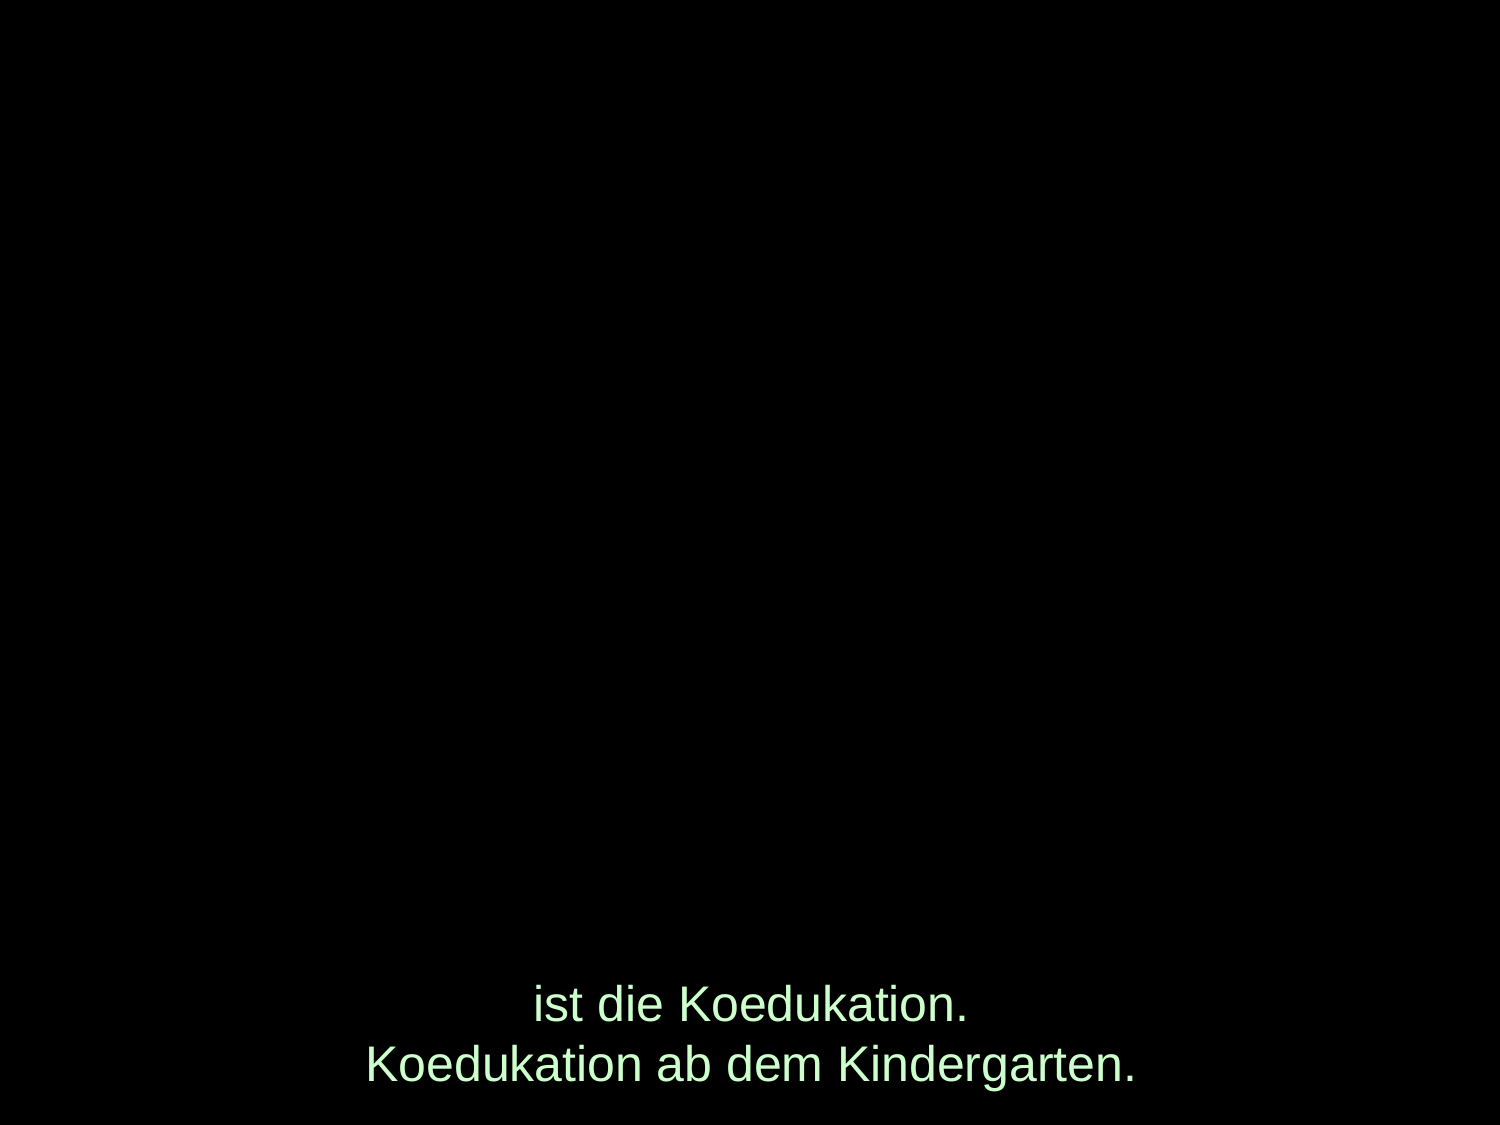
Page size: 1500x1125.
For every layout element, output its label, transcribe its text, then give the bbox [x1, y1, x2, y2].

title ist die Koedukation. Koedukation ab dem Kindergarten. [76, 937, 1427, 1125]
